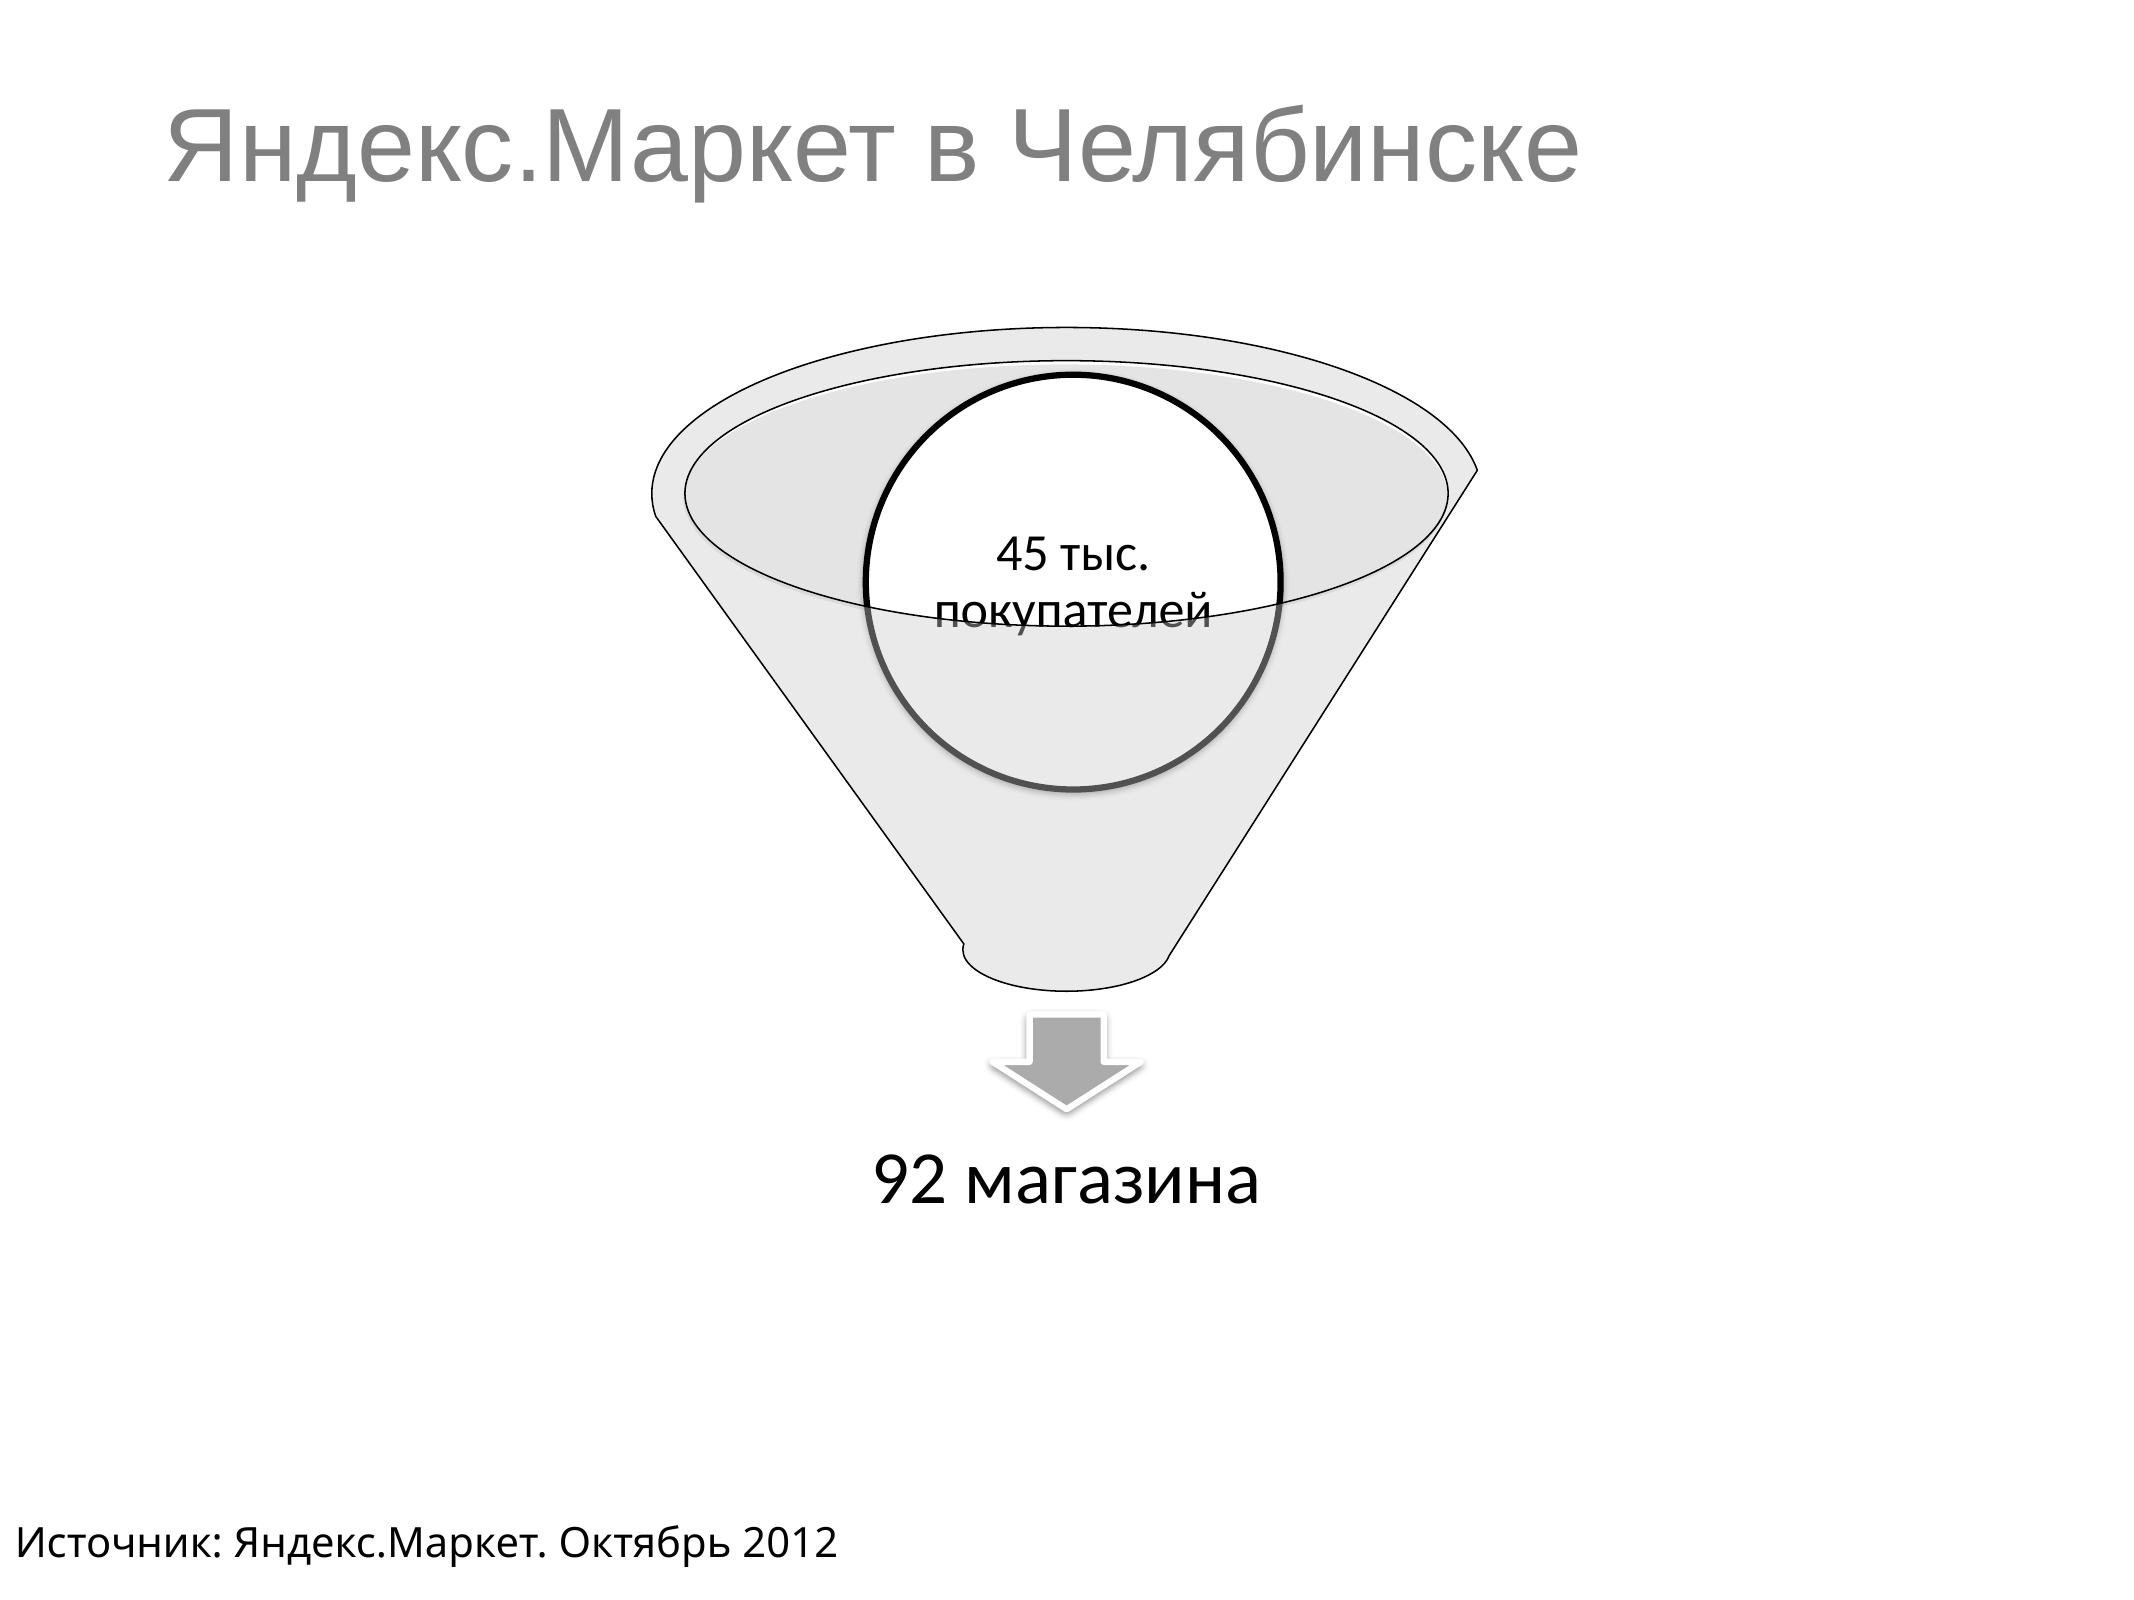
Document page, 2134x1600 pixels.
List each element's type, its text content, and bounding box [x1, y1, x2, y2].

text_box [355, 325, 1779, 1275]
list Яндекс.Маркет в Челябинске [149, 69, 2067, 226]
text_box Источник: Яндекс.Маркет. Октябрь 2012 [0, 1508, 1067, 1574]
